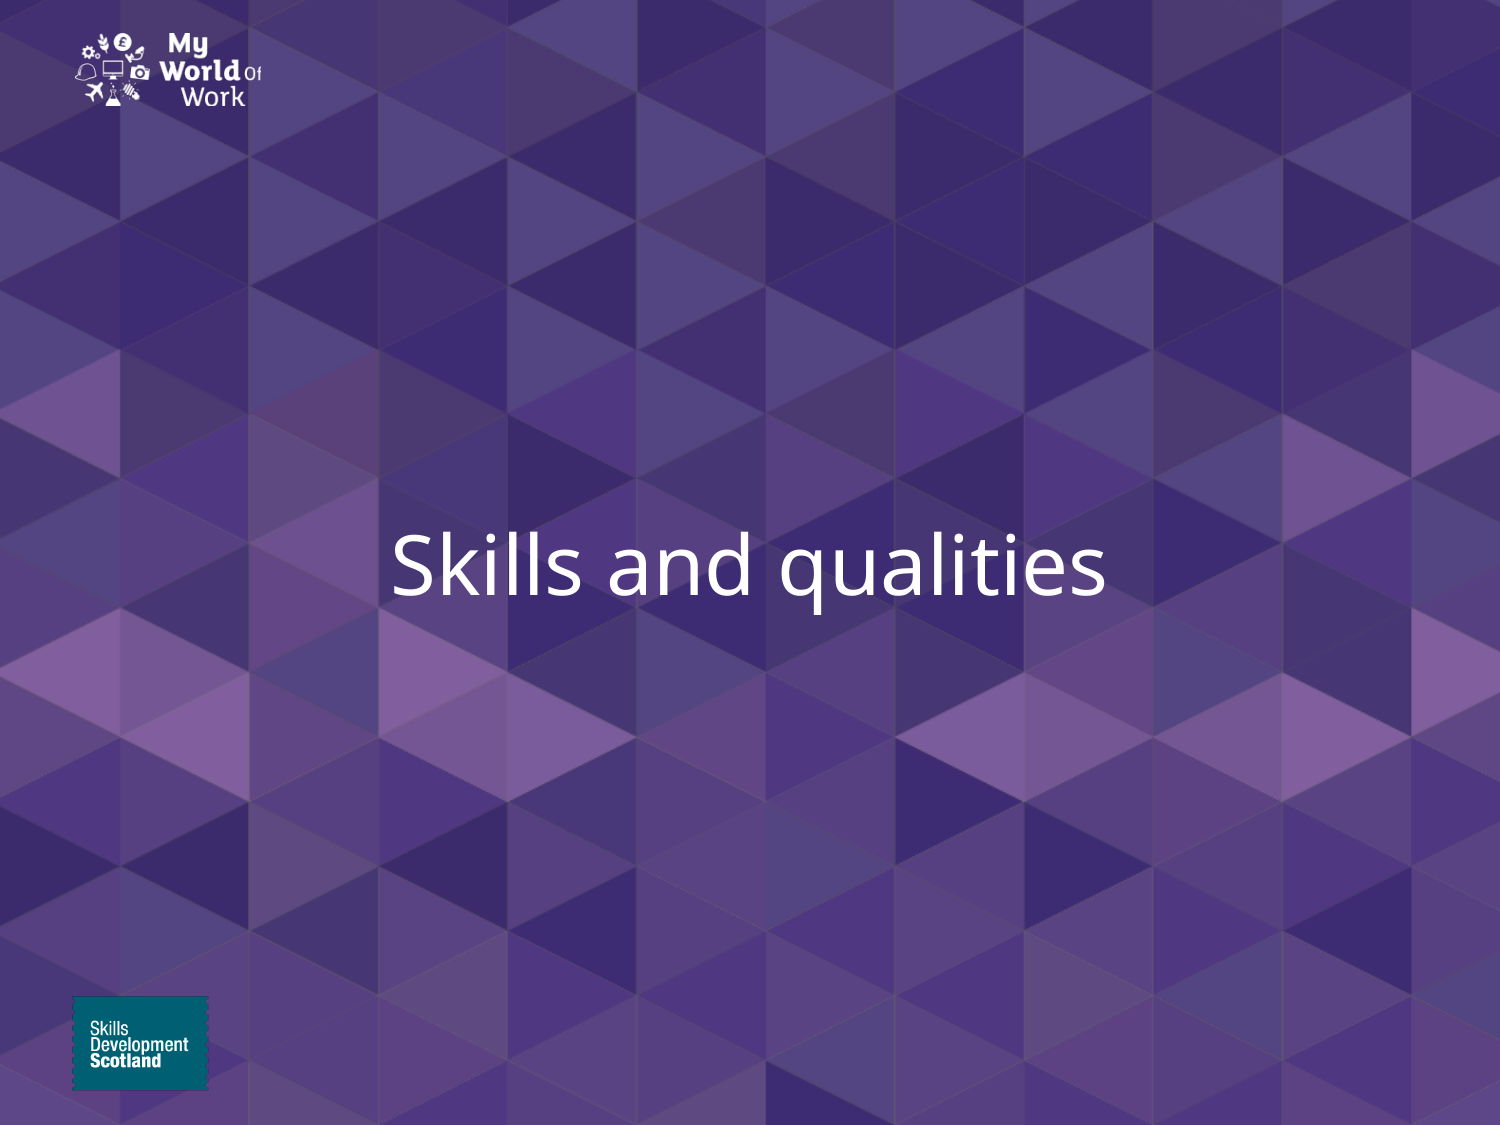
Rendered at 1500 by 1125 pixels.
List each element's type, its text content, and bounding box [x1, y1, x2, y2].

picture [0, 0, 1500, 1125]
title Skills and qualities [112, 441, 1388, 684]
